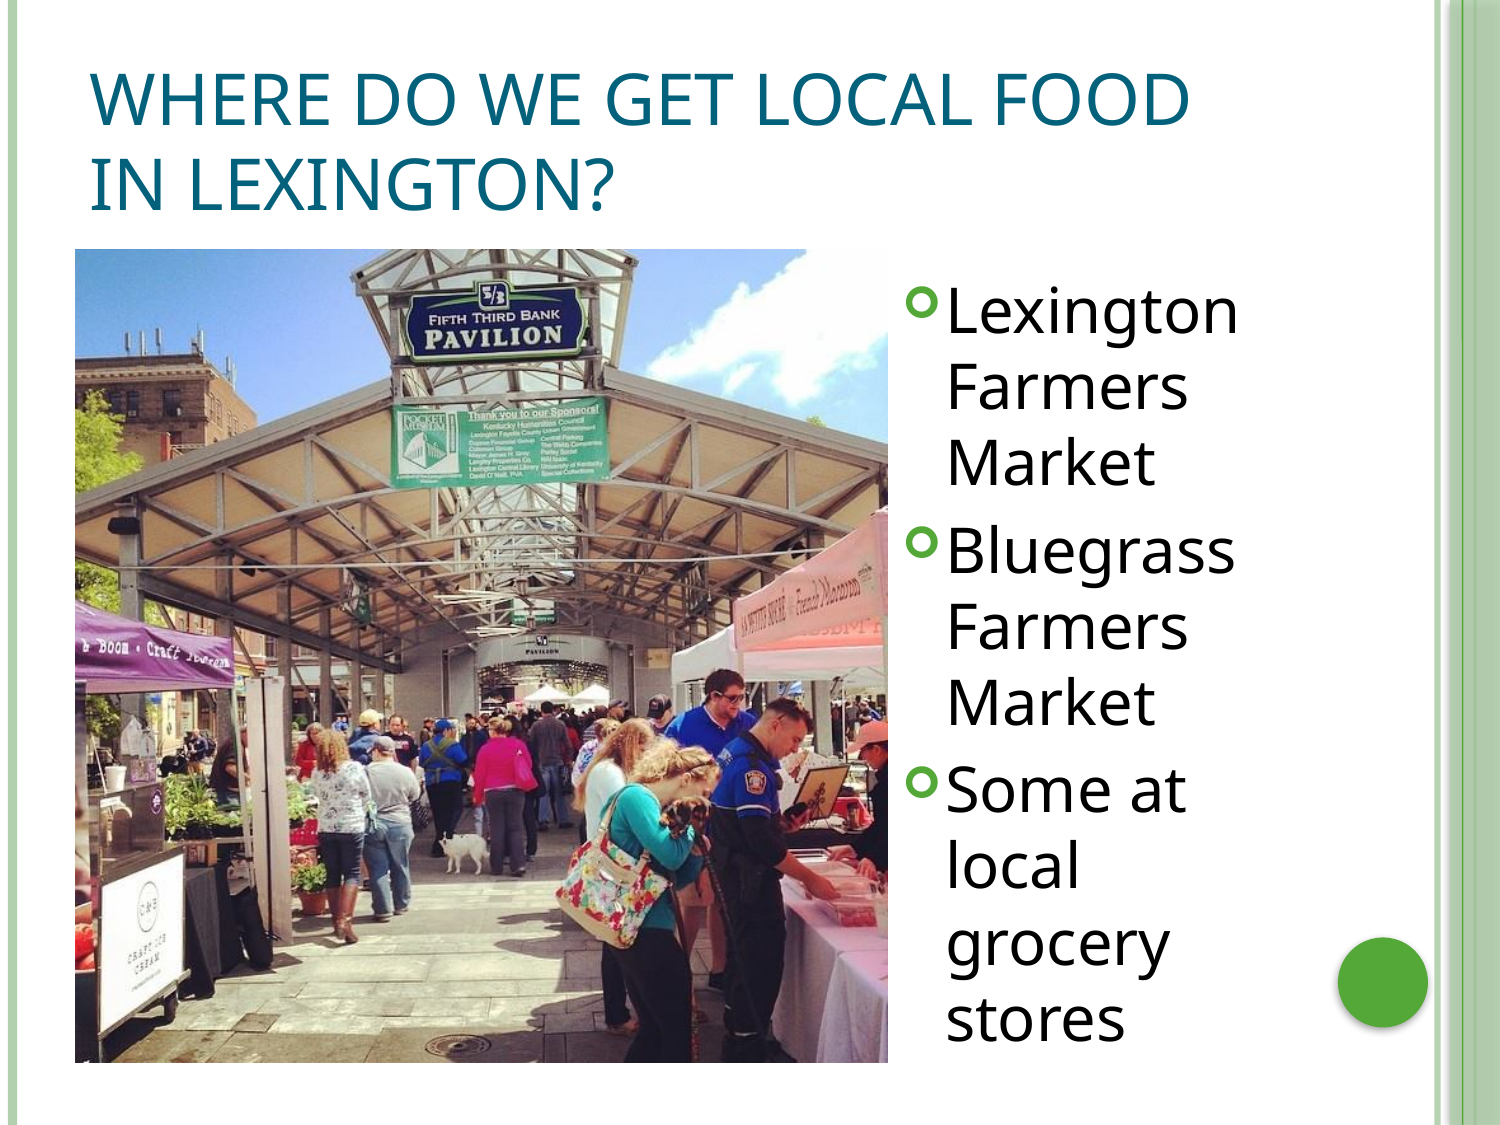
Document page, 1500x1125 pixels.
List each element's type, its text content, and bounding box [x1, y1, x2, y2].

list Lexington Farmers Market Bluegrass Farmers Market Some at local grocery stores [893, 262, 1300, 1062]
picture [74, 249, 888, 1063]
title Where do we get Local Food in LEXINGTON? [75, 45, 1300, 233]
